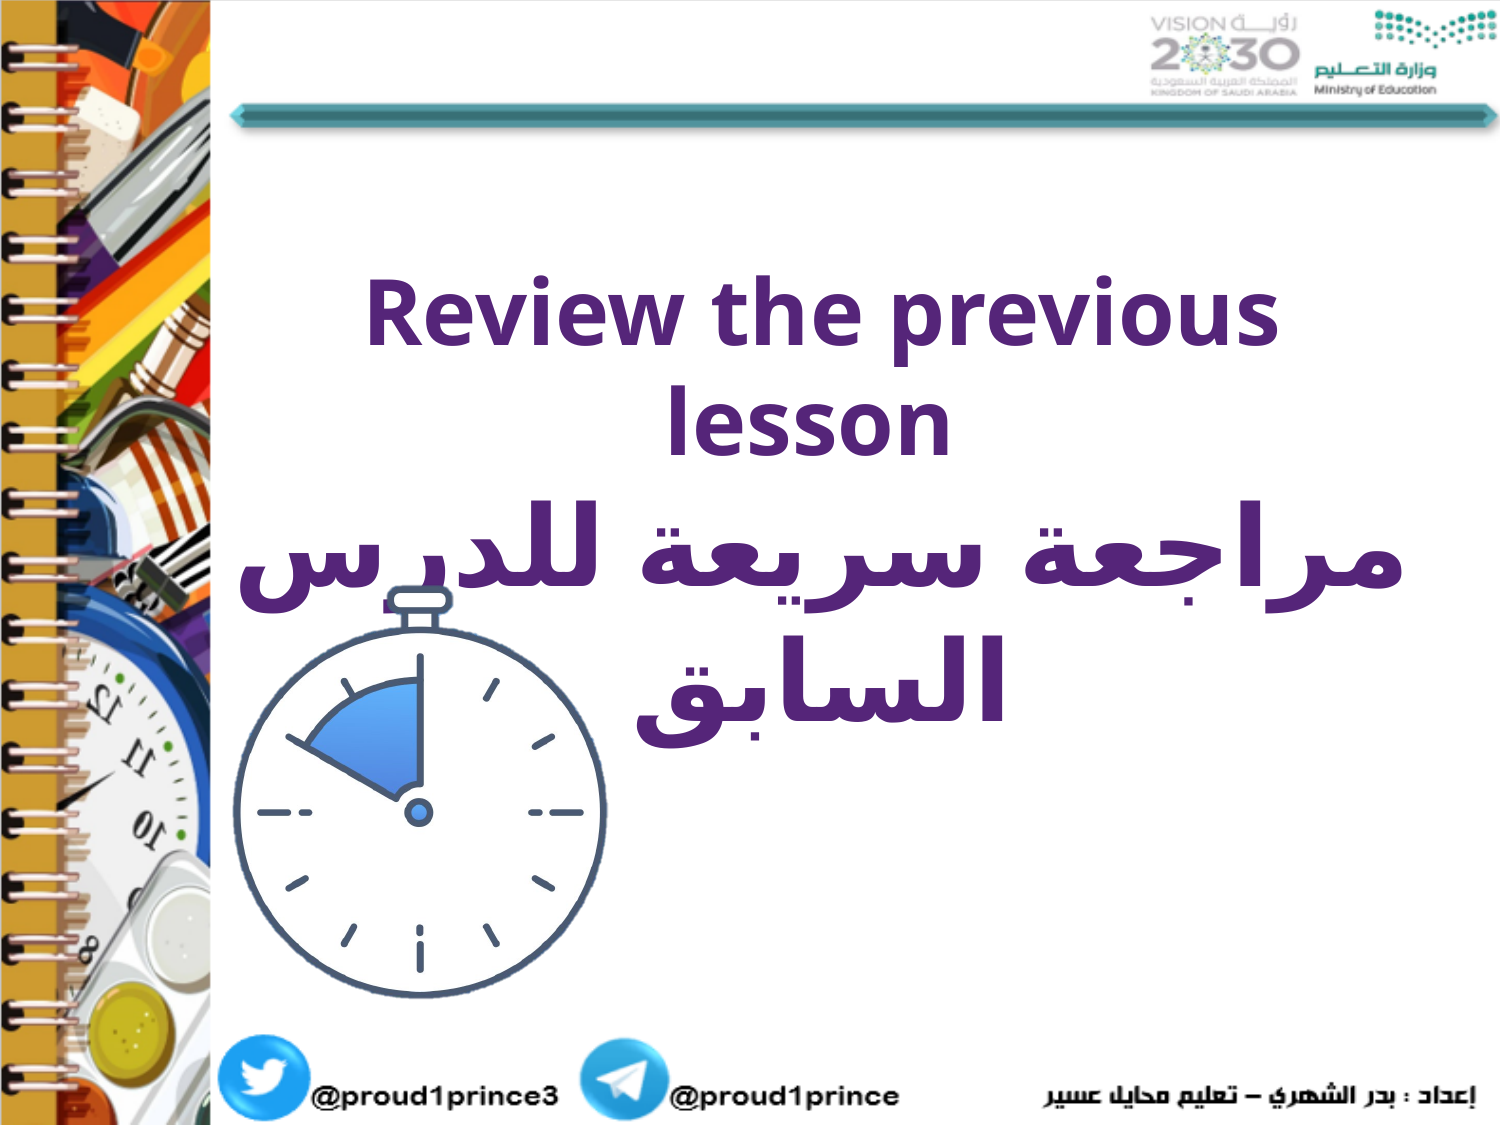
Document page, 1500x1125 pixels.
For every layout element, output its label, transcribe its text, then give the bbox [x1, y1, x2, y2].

text_box Review the previous lesson مراجعة سريعة للدرس السابق [202, 246, 1442, 752]
picture [0, 0, 1500, 1125]
